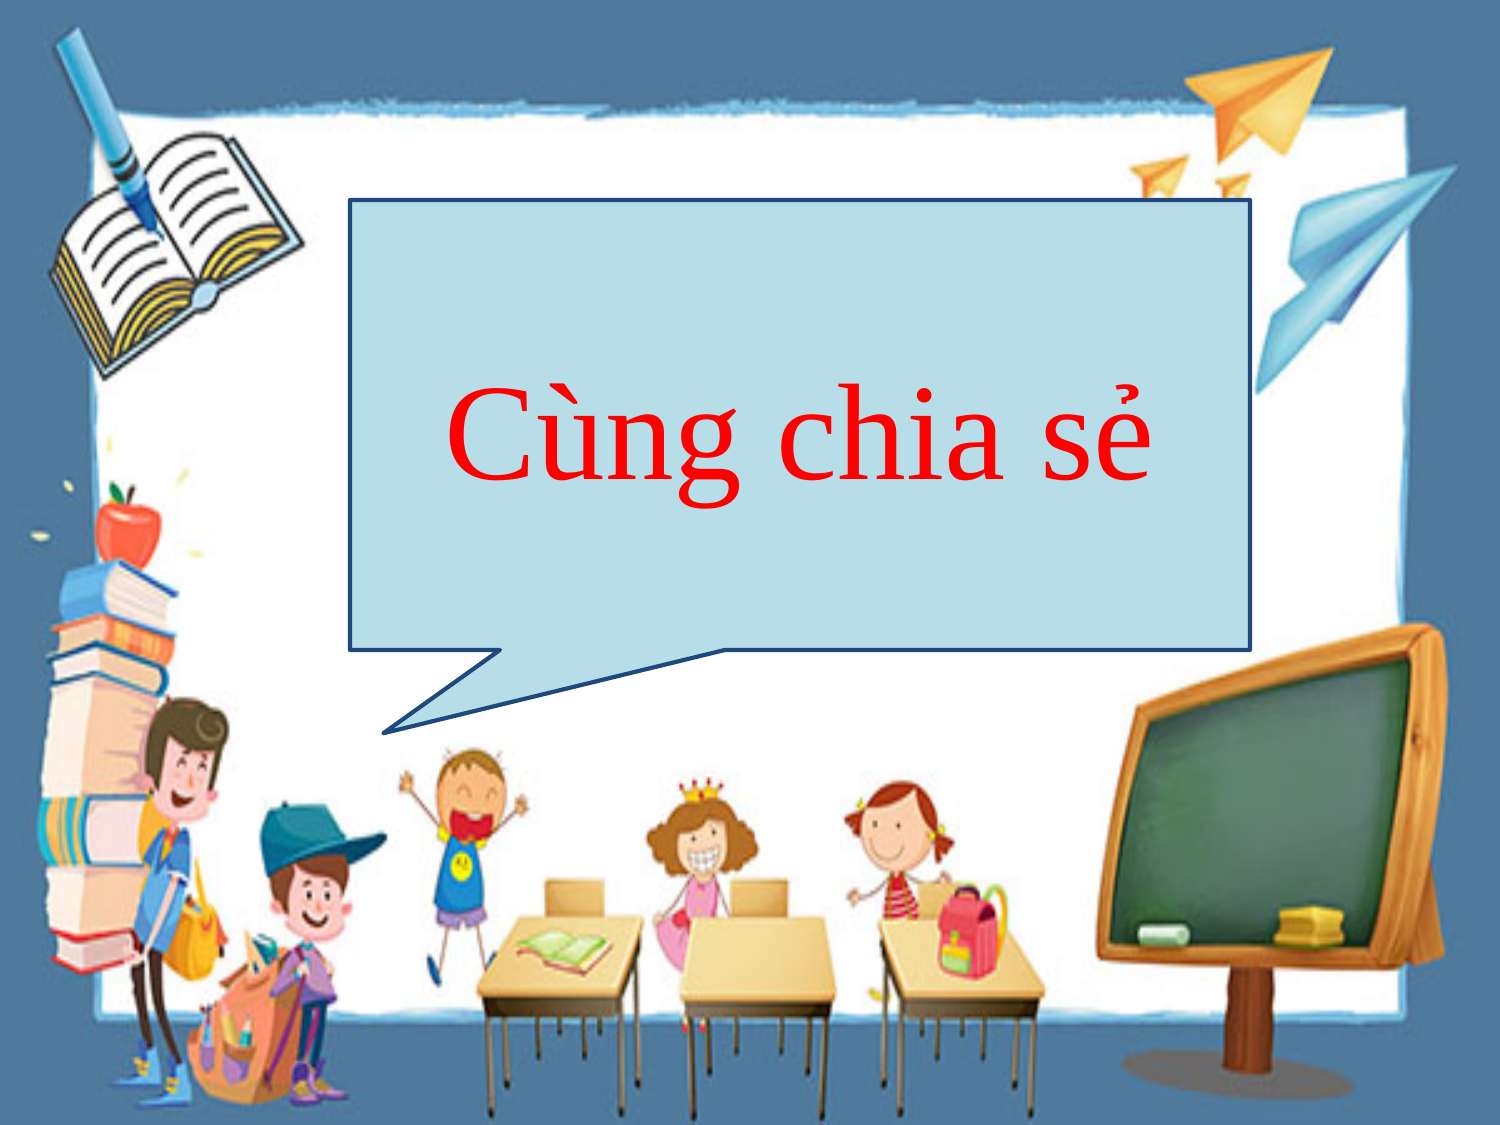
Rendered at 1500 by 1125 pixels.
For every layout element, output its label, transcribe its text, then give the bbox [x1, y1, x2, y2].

picture [0, 0, 1500, 1125]
text_box Cùng chia sẻ [347, 197, 1253, 736]
